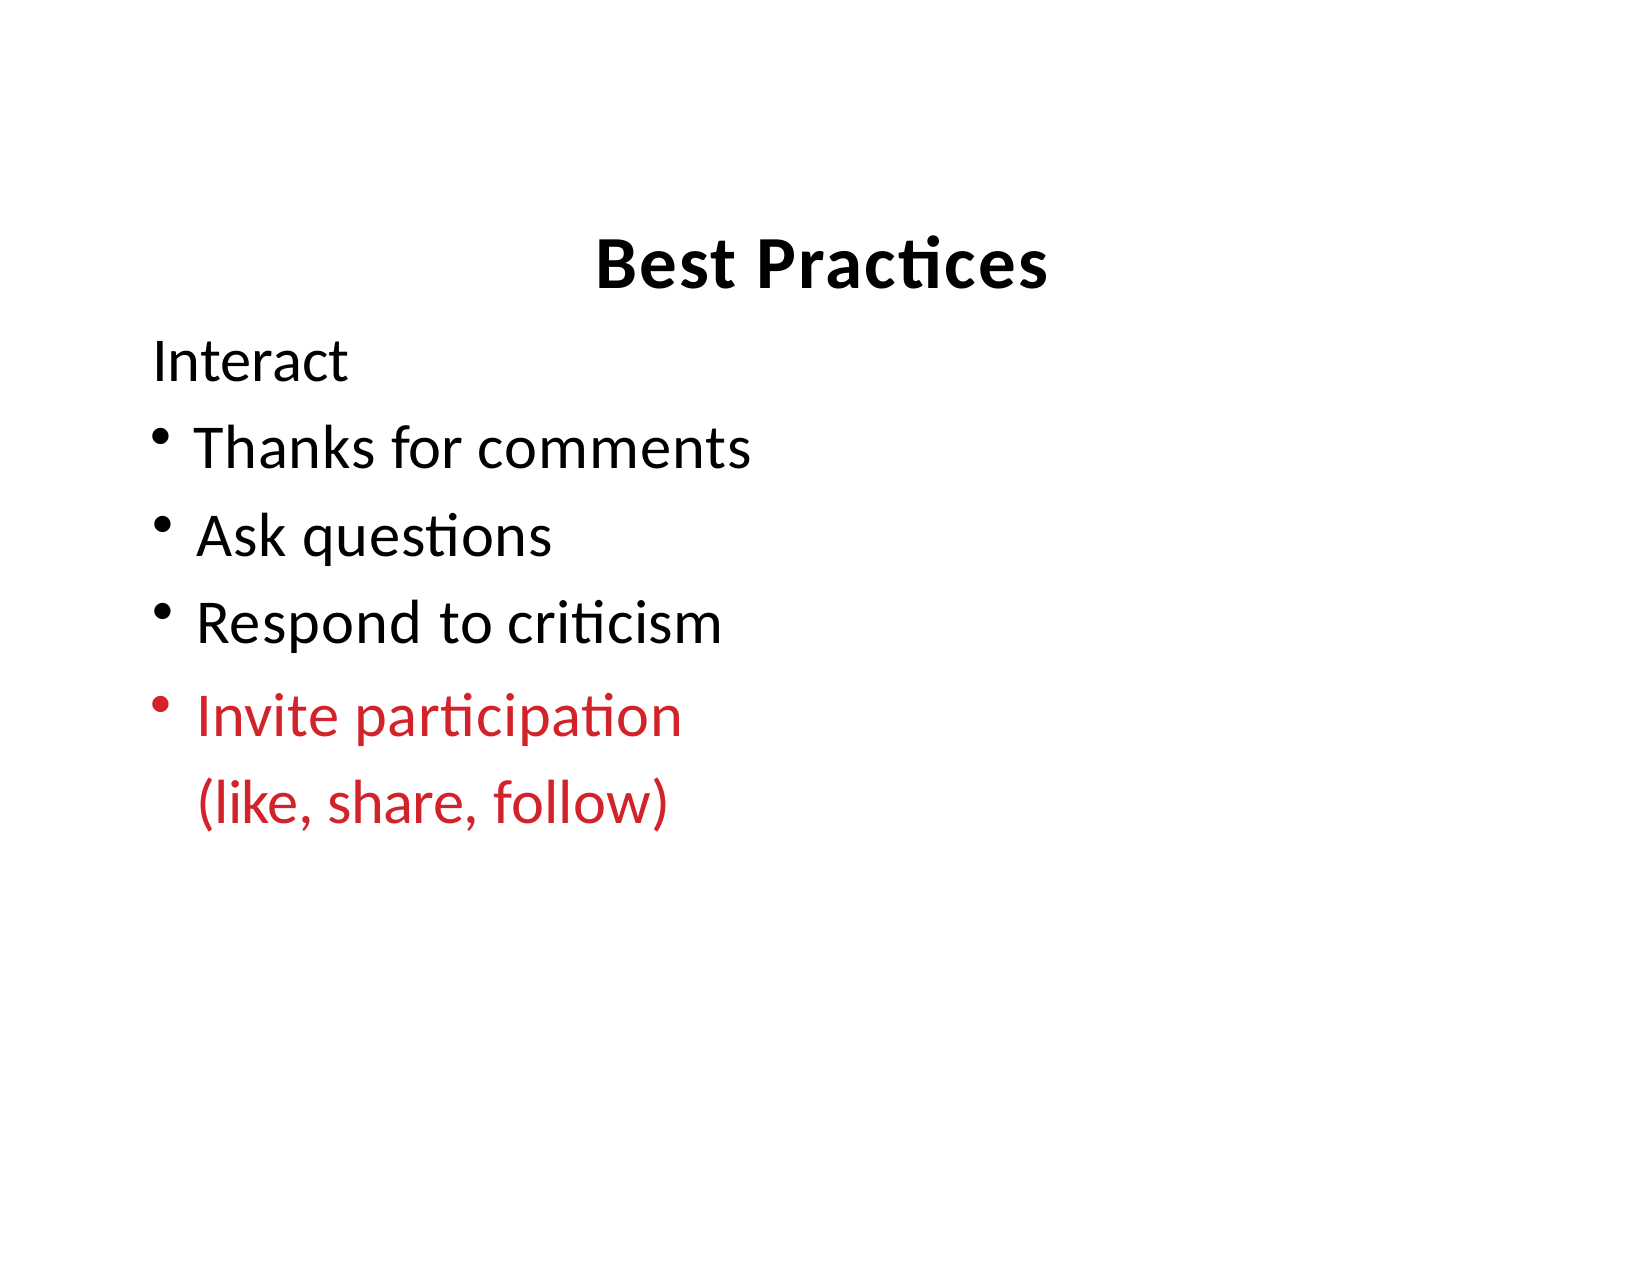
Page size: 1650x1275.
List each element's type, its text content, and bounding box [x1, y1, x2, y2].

title Best Practices [593, 211, 1057, 427]
text_box Interact Thanks for comments Ask questions Respond to criticism Invite participation (like, share, follow) [149, 304, 756, 837]
